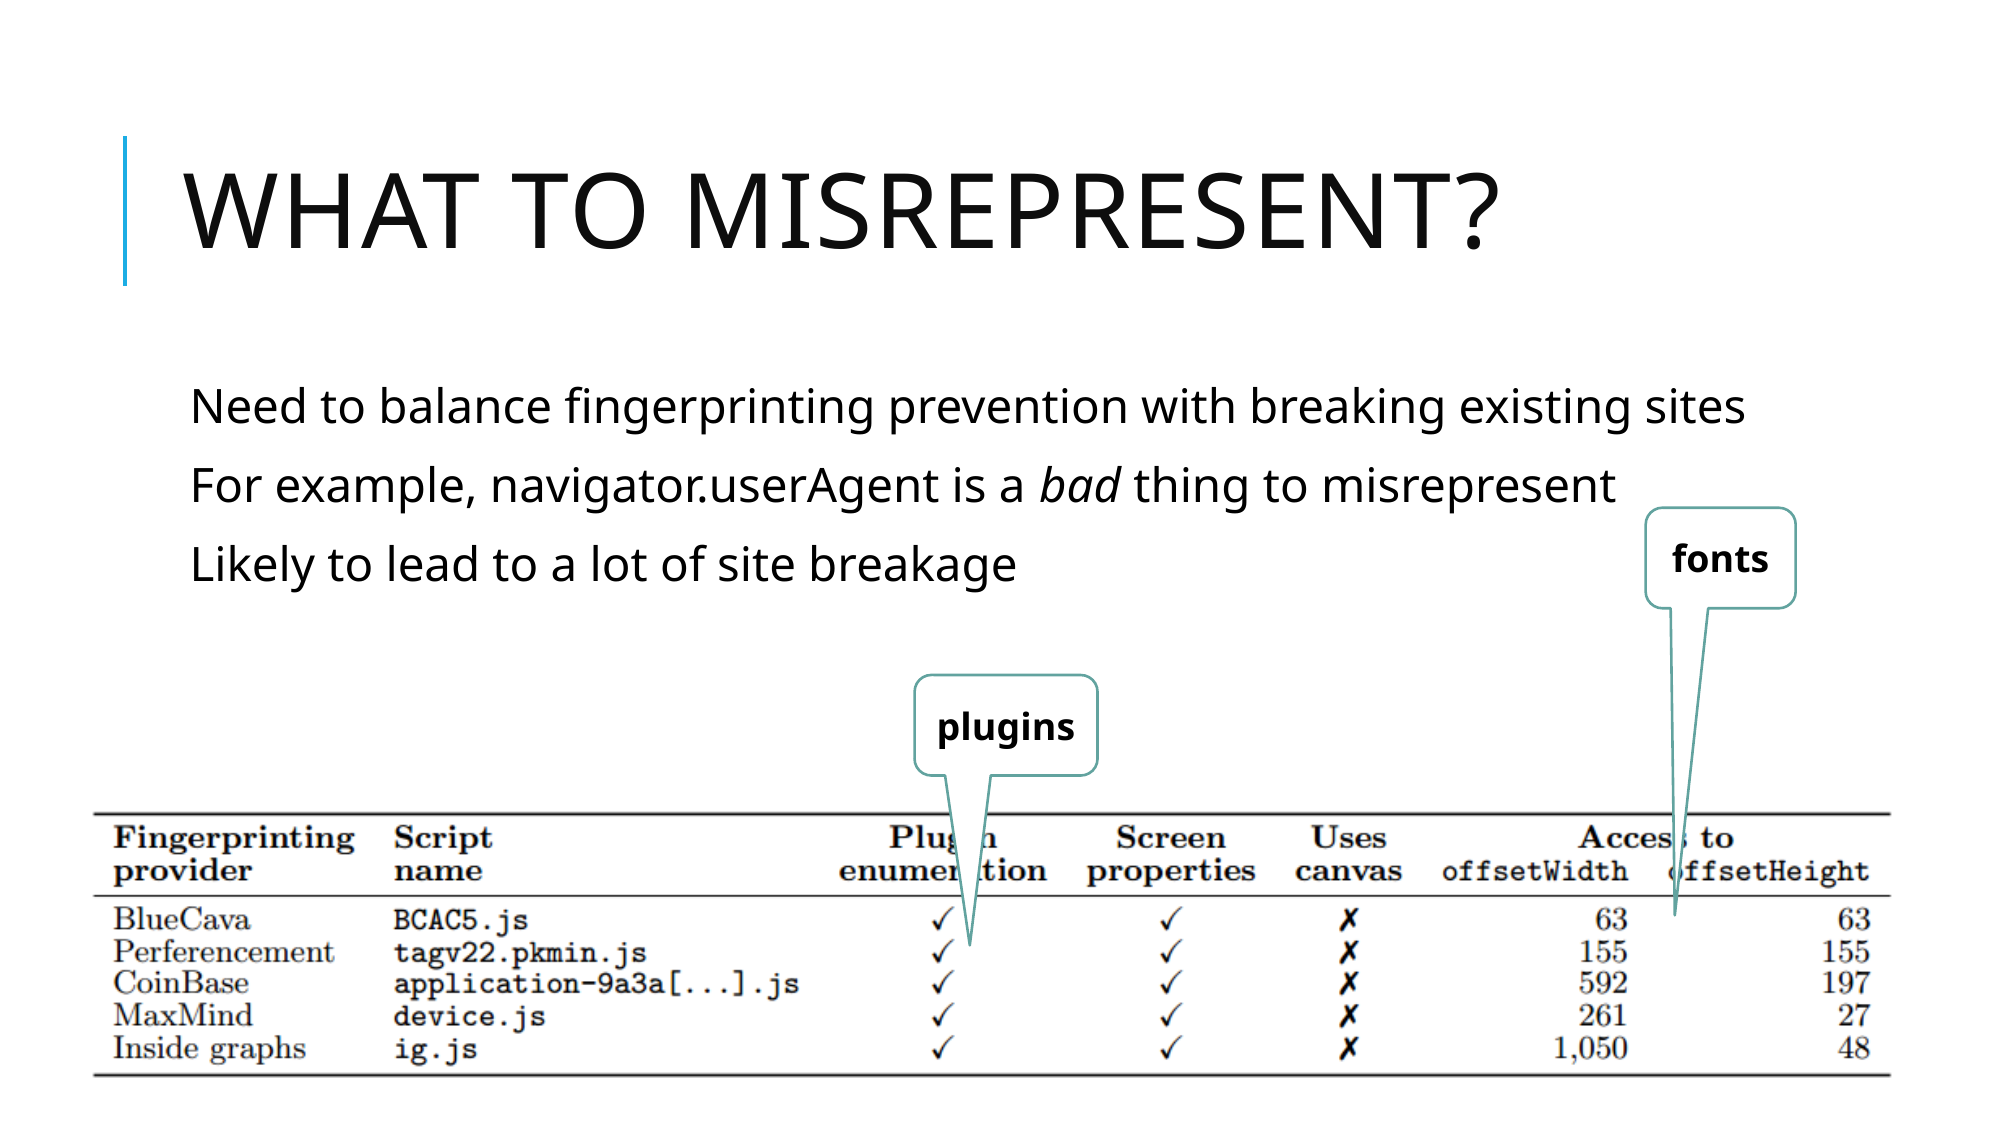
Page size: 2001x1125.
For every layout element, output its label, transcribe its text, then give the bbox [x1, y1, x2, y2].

text_box Need to balance fingerprinting prevention with breaking existing sites For example, navigator.userAgent is a bad thing to misrepresent Likely to lead to a lot of site breakage [167, 374, 1763, 642]
title What to misrepresent? [168, 96, 1763, 342]
text_box plugins [913, 673, 1099, 786]
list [71, 791, 1912, 1091]
text_box fonts [1644, 506, 1797, 786]
